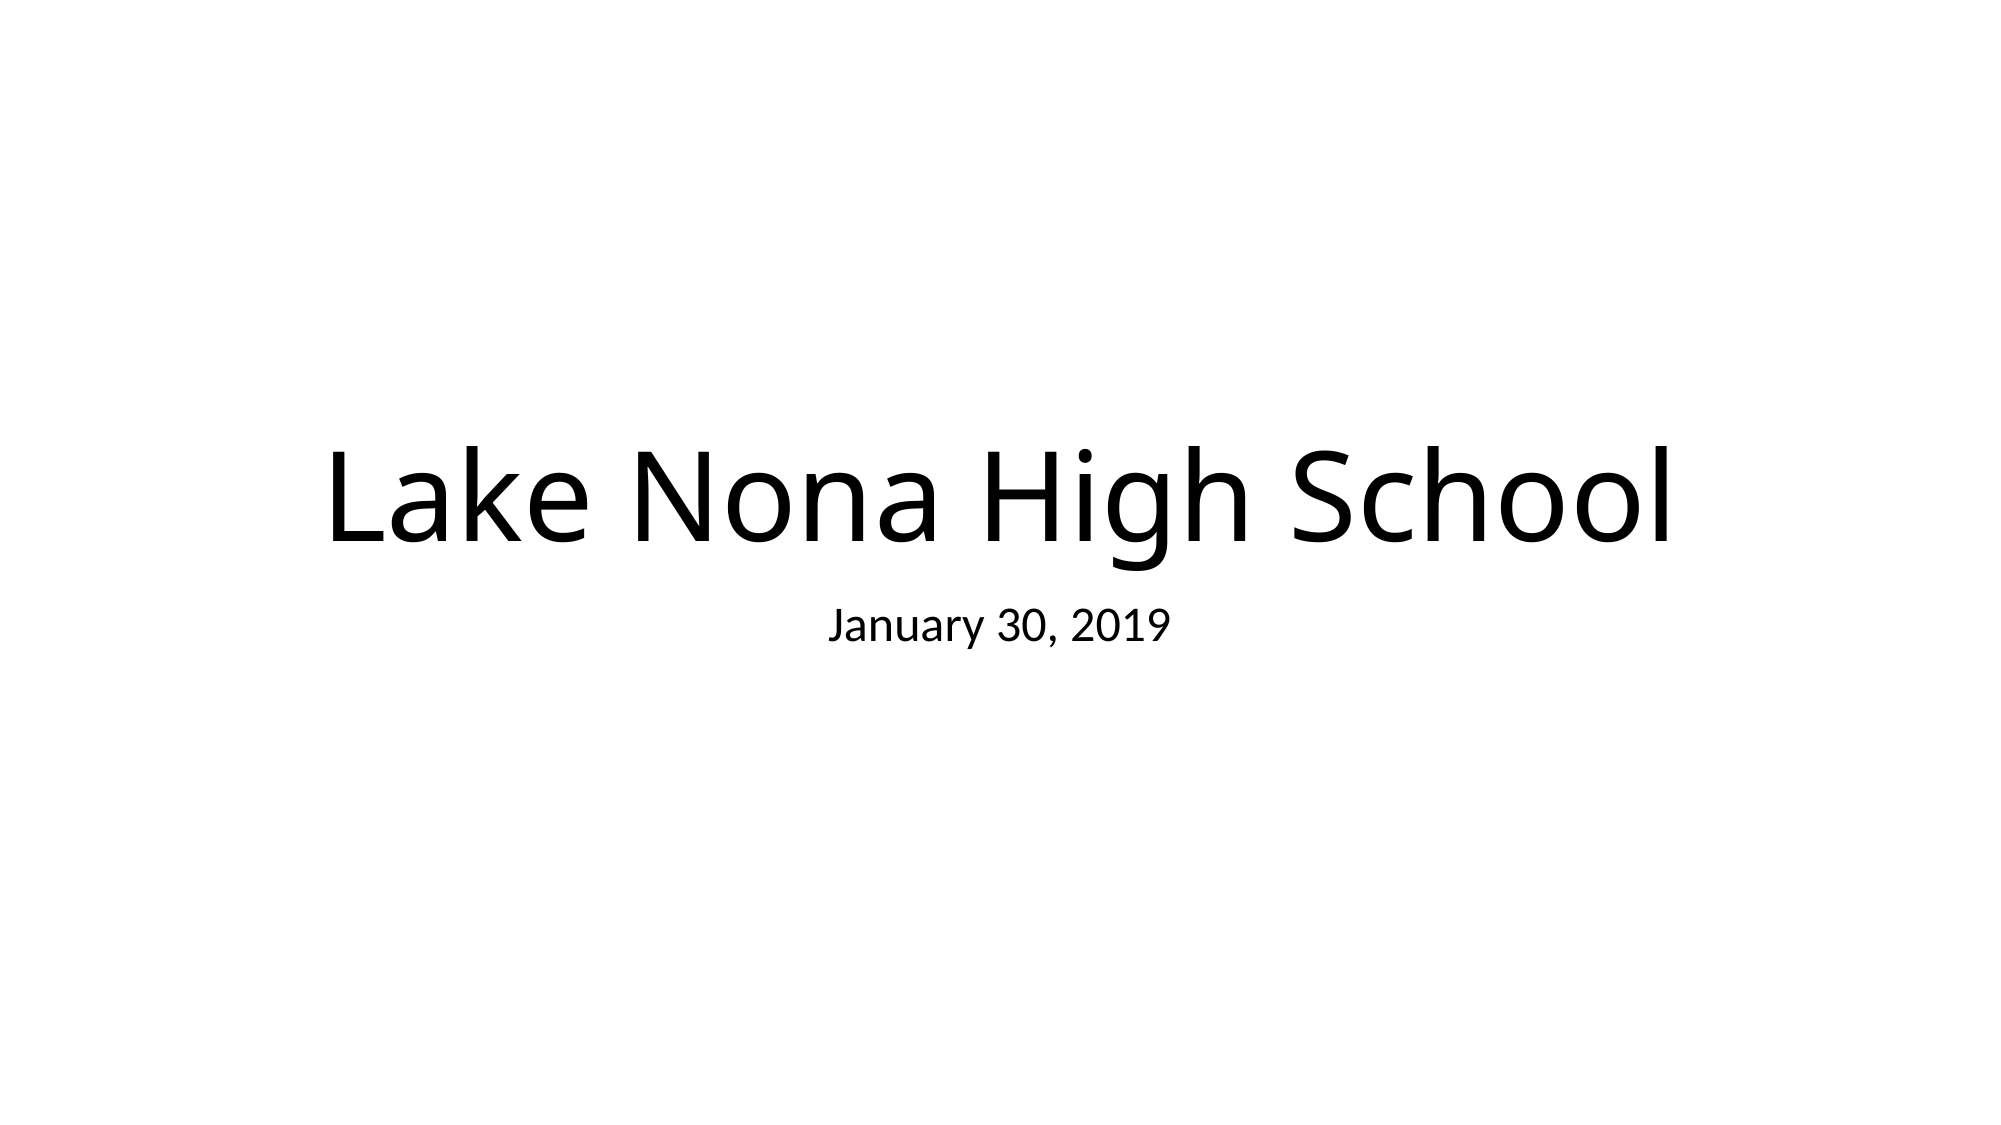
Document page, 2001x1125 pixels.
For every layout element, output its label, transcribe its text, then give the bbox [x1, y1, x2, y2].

subtitle January 30, 2019 [249, 590, 1750, 863]
title Lake Nona High School [249, 184, 1750, 576]
